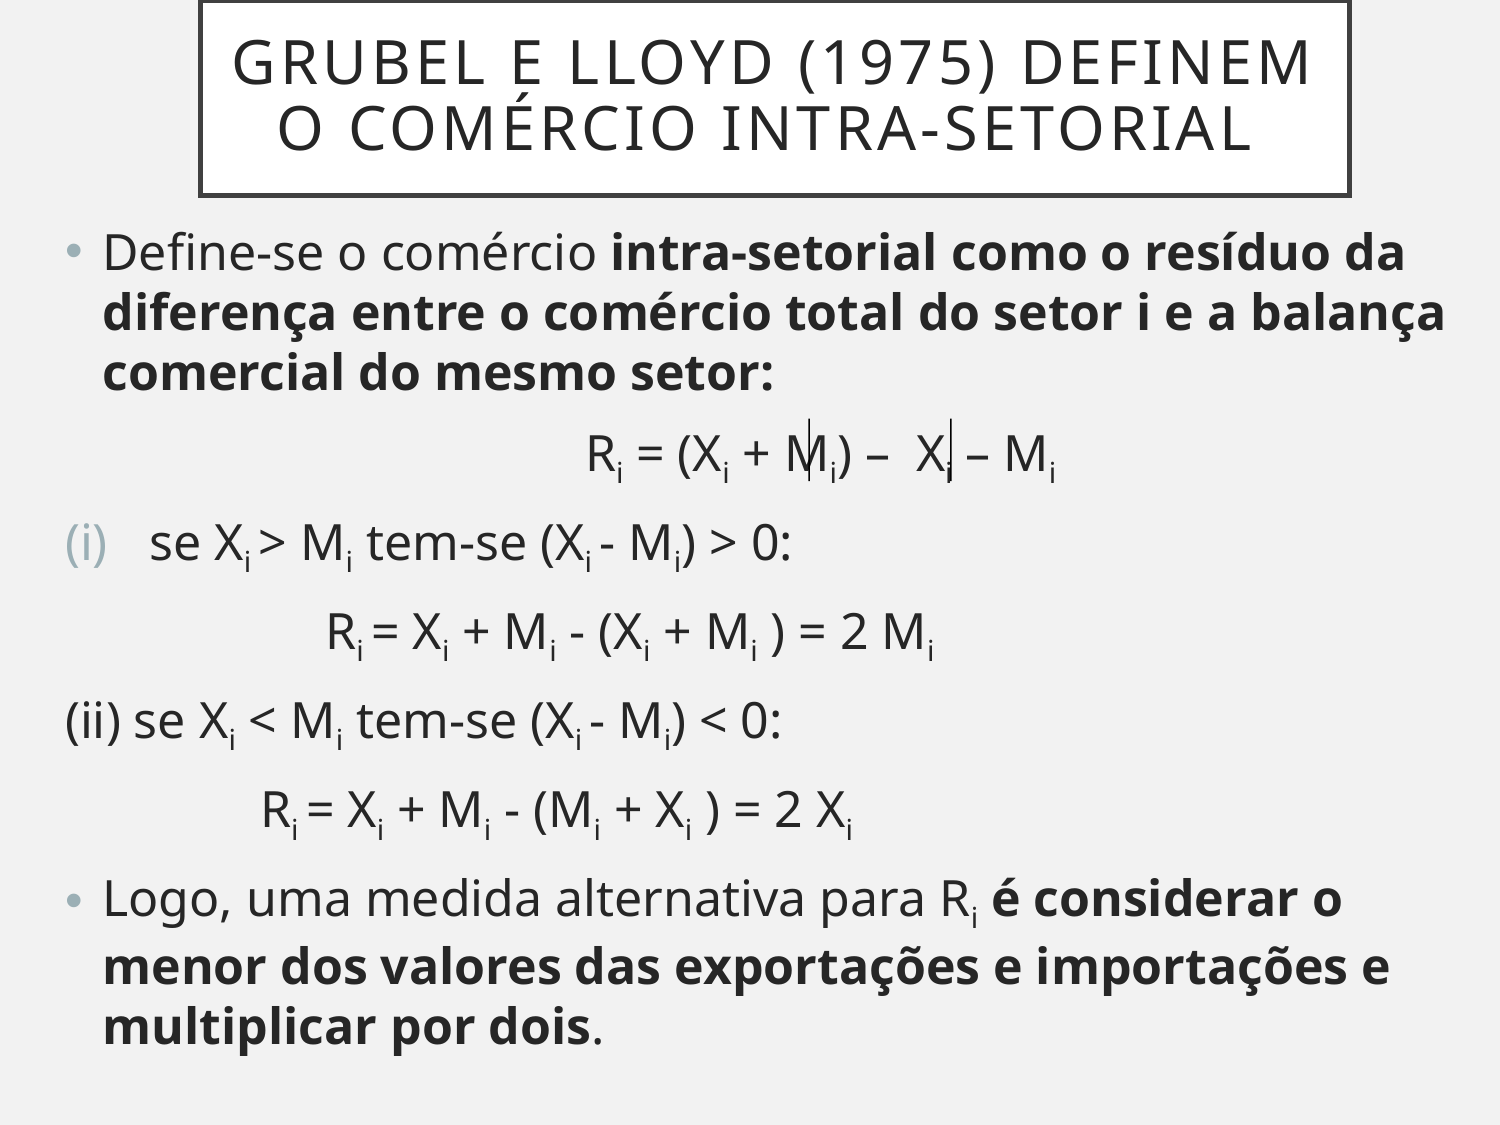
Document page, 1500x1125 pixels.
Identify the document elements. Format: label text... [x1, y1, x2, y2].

list Define-se o comércio intra-setorial como o resíduo da diferença entre o comércio total do setor i e a balança comercial do mesmo setor: Ri = (Xi + Mi) – Xi – Mi se Xi > Mi tem-se (Xi - Mi) > 0: Ri = Xi + Mi - (Xi + Mi ) = 2 Mi (ii) se Xi < Mi tem-se (Xi - Mi) < 0: Ri = Xi + Mi - (Mi + Xi ) = 2 Xi Logo, uma medida alternativa para Ri é considerar o menor dos valores das exportações e importações e multiplicar por dois. [50, 212, 1500, 1076]
title Grubel e Lloyd (1975) definem o comércio intra-setorial [198, 0, 1352, 198]
